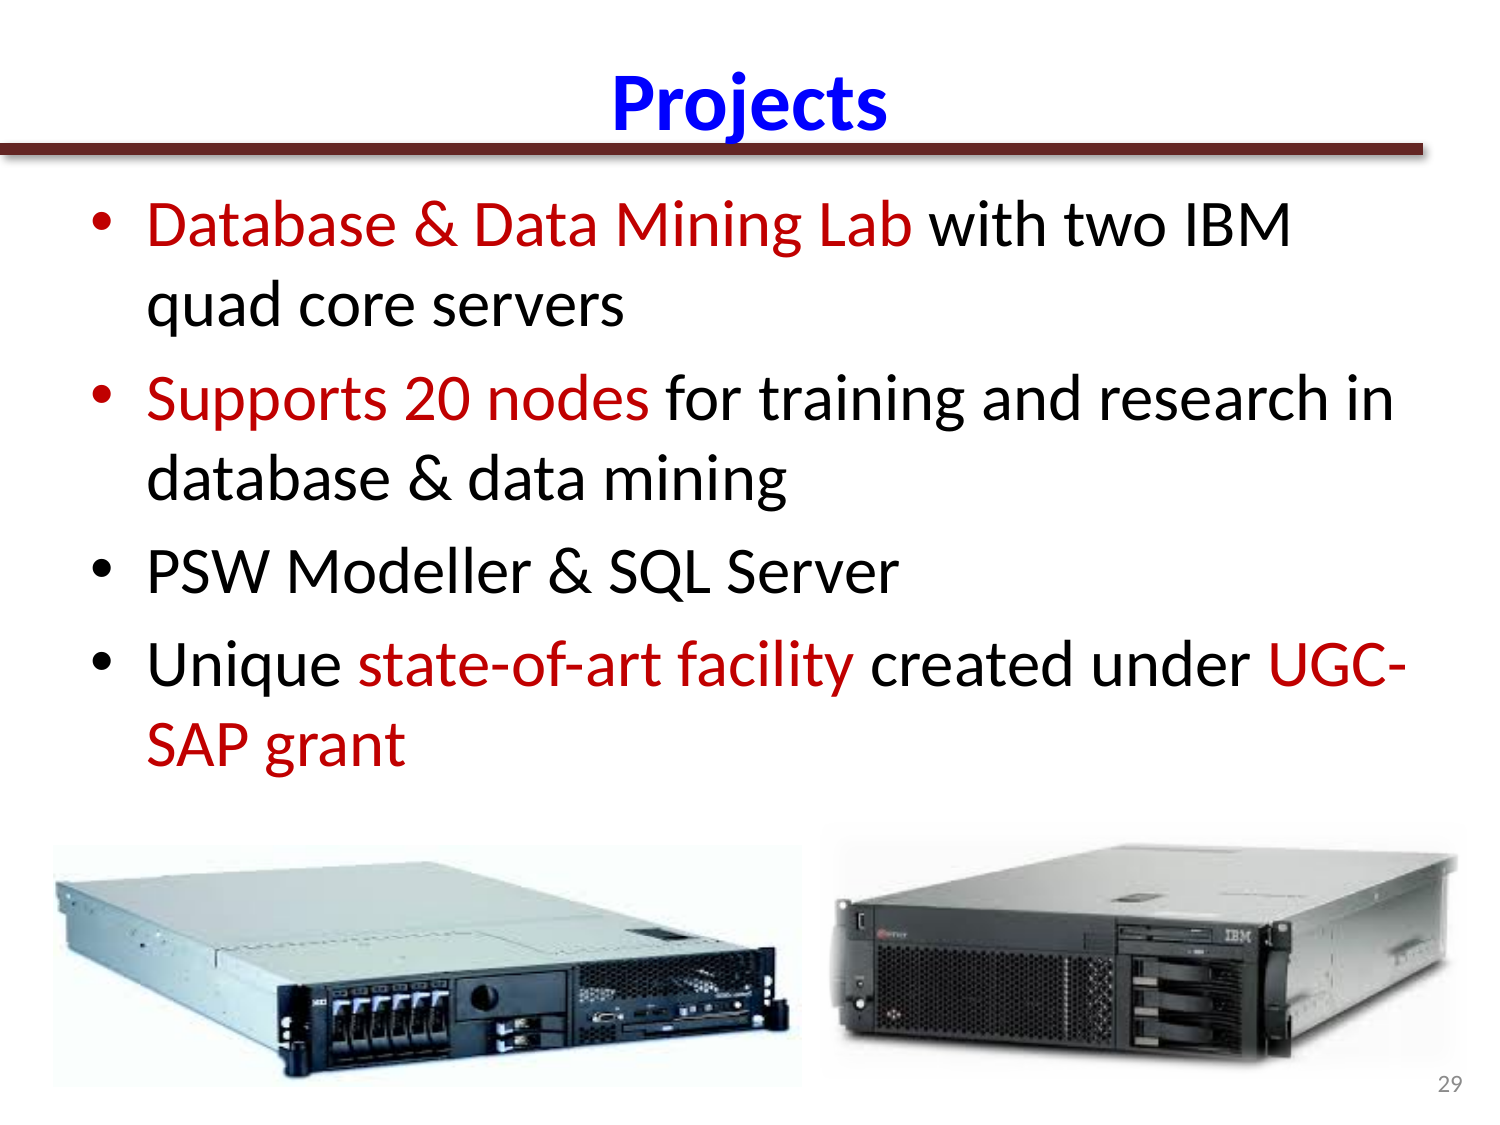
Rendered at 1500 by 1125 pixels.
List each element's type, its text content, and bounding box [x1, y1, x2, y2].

slide_number 29 [1128, 1058, 1478, 1107]
picture [820, 822, 1467, 1079]
list Database & Data Mining Lab with two IBM quad core servers Supports 20 nodes for training and research in database & data mining PSW Modeller & SQL Server Unique state-of-art facility created under UGC-SAP grant [74, 172, 1426, 1059]
title Projects [74, 44, 1426, 150]
picture [52, 845, 802, 1087]
